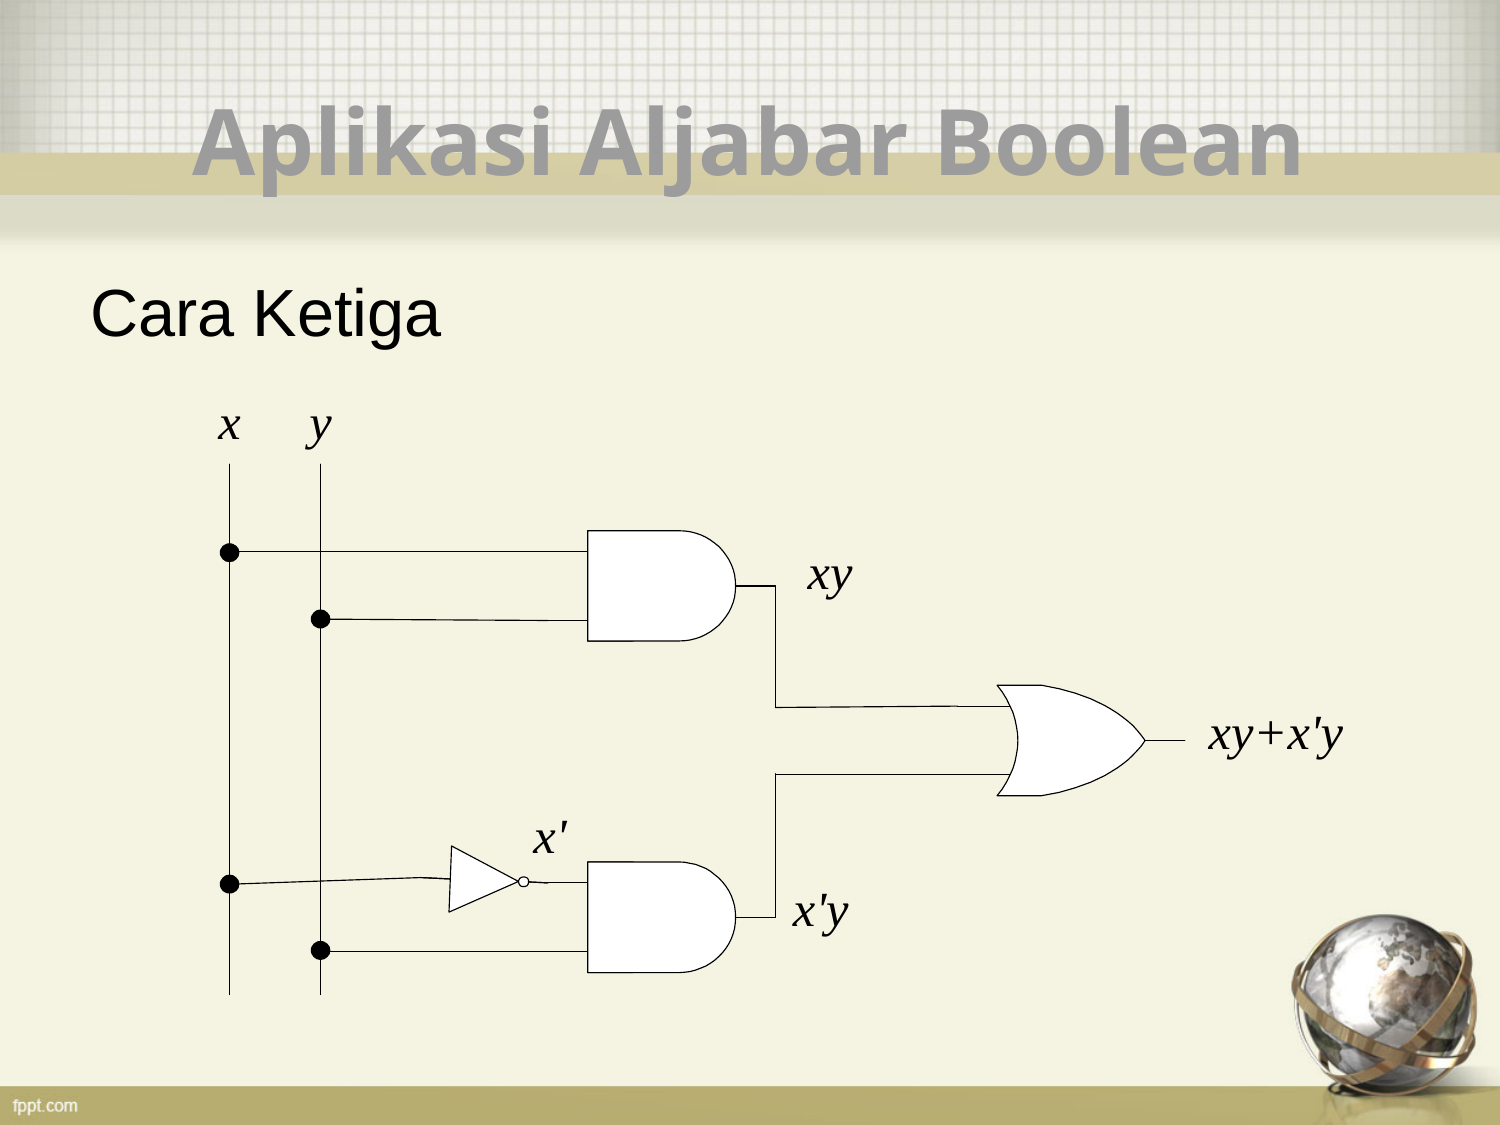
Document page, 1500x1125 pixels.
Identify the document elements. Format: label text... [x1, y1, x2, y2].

picture [0, 0, 1500, 1125]
list Cara Ketiga [75, 262, 1425, 363]
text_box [58, 363, 1426, 1032]
title Aplikasi Aljabar Boolean [75, 45, 1425, 233]
